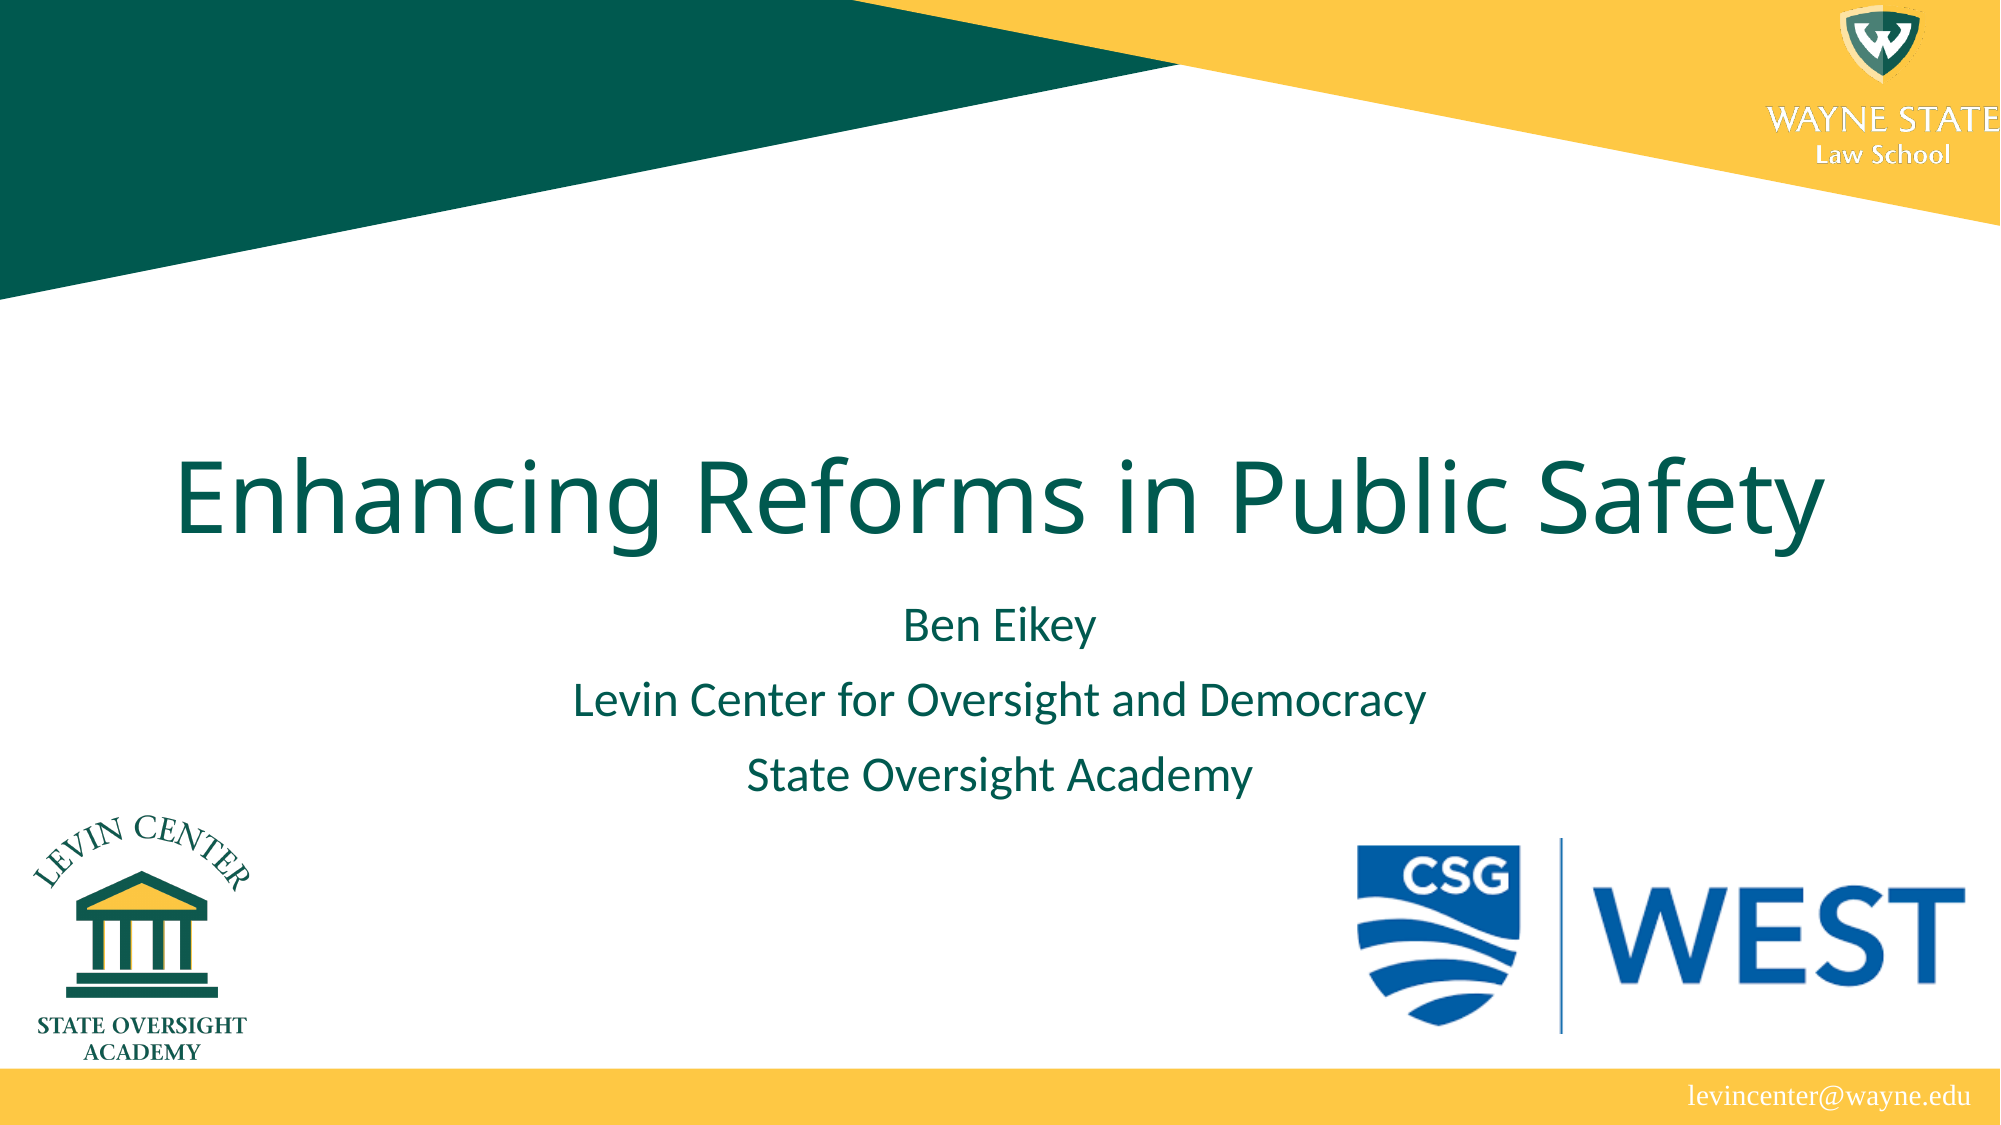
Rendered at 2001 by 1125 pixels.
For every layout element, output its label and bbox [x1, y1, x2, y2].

text_box [0, 0, 2000, 1060]
picture [1356, 838, 1967, 1034]
text_box [0, 1068, 2000, 1125]
